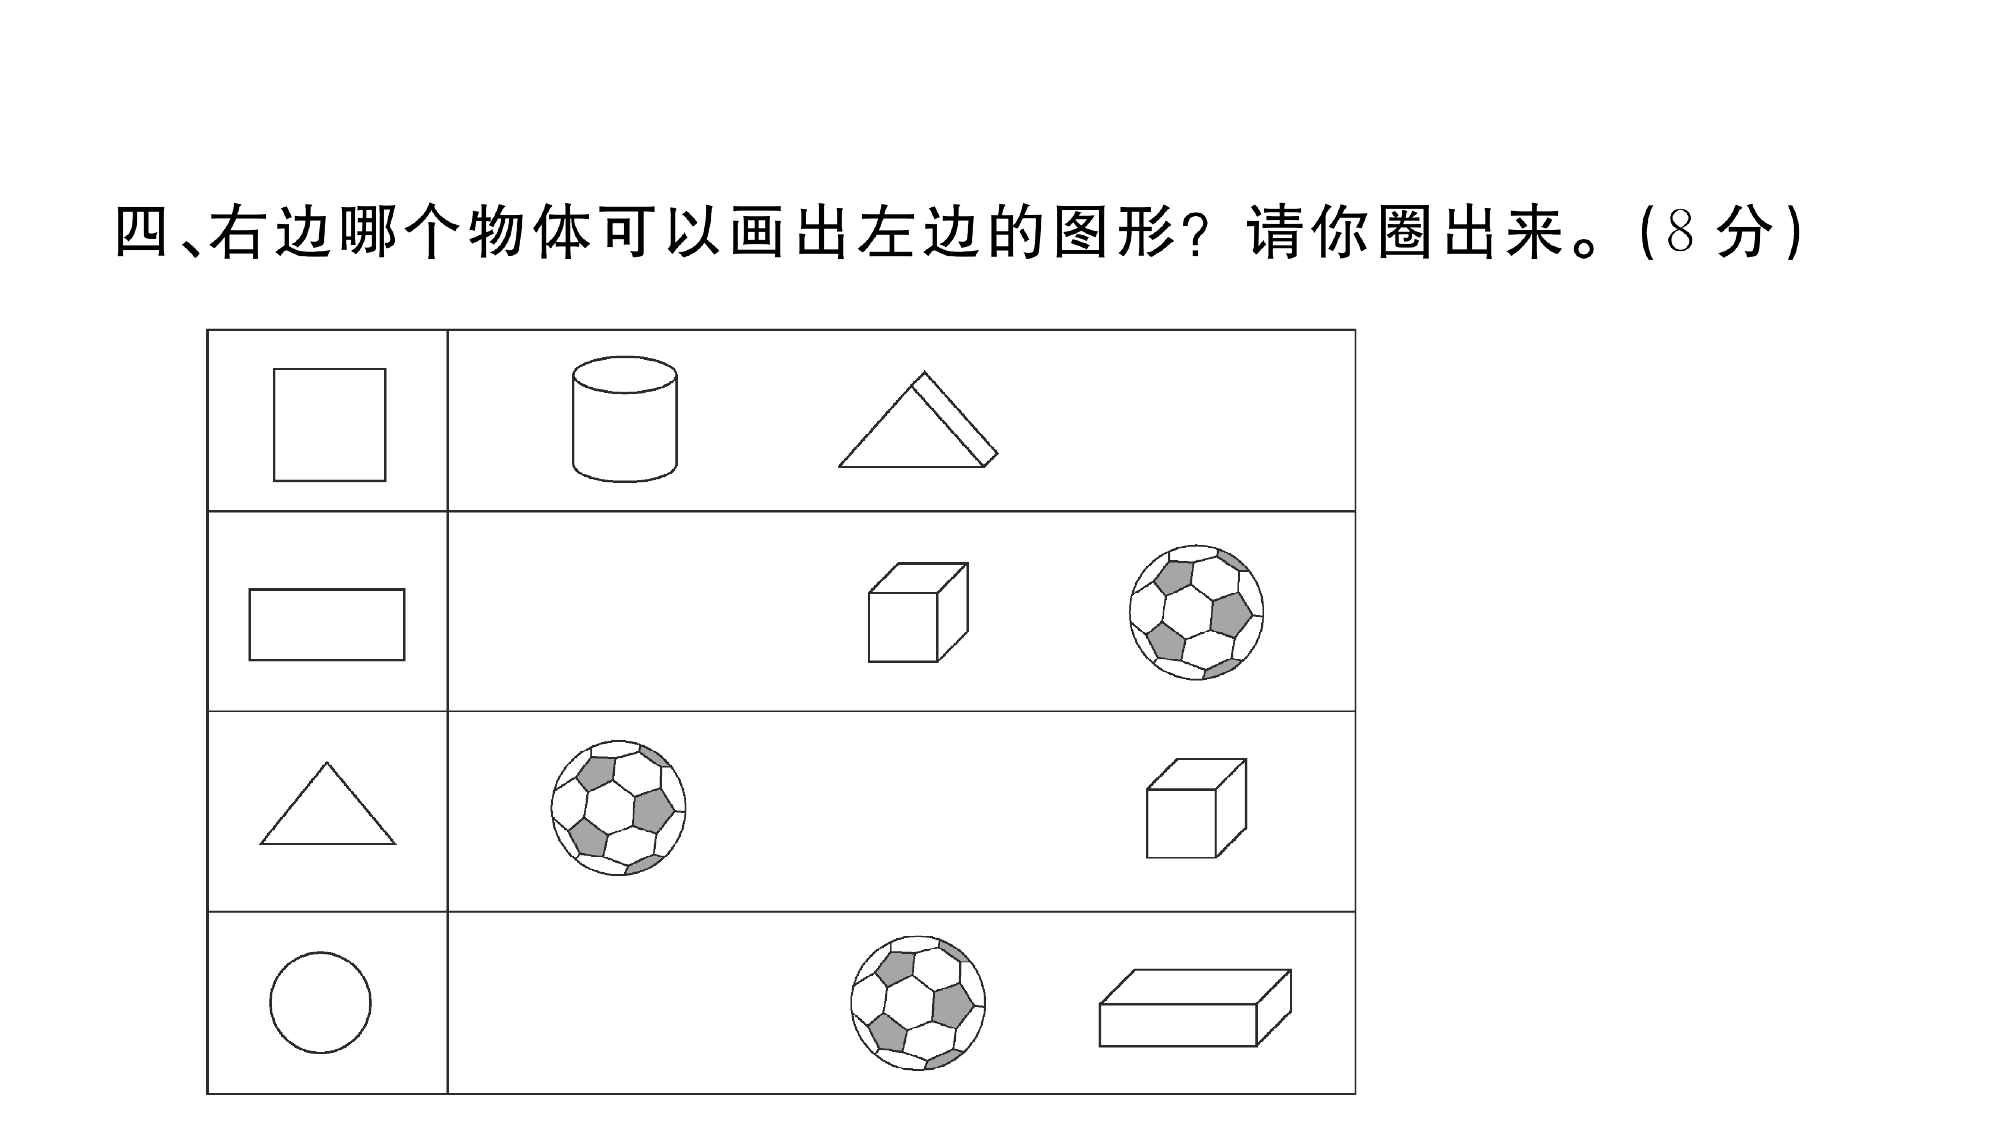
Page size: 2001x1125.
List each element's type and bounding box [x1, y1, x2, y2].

picture [112, 160, 1887, 1106]
